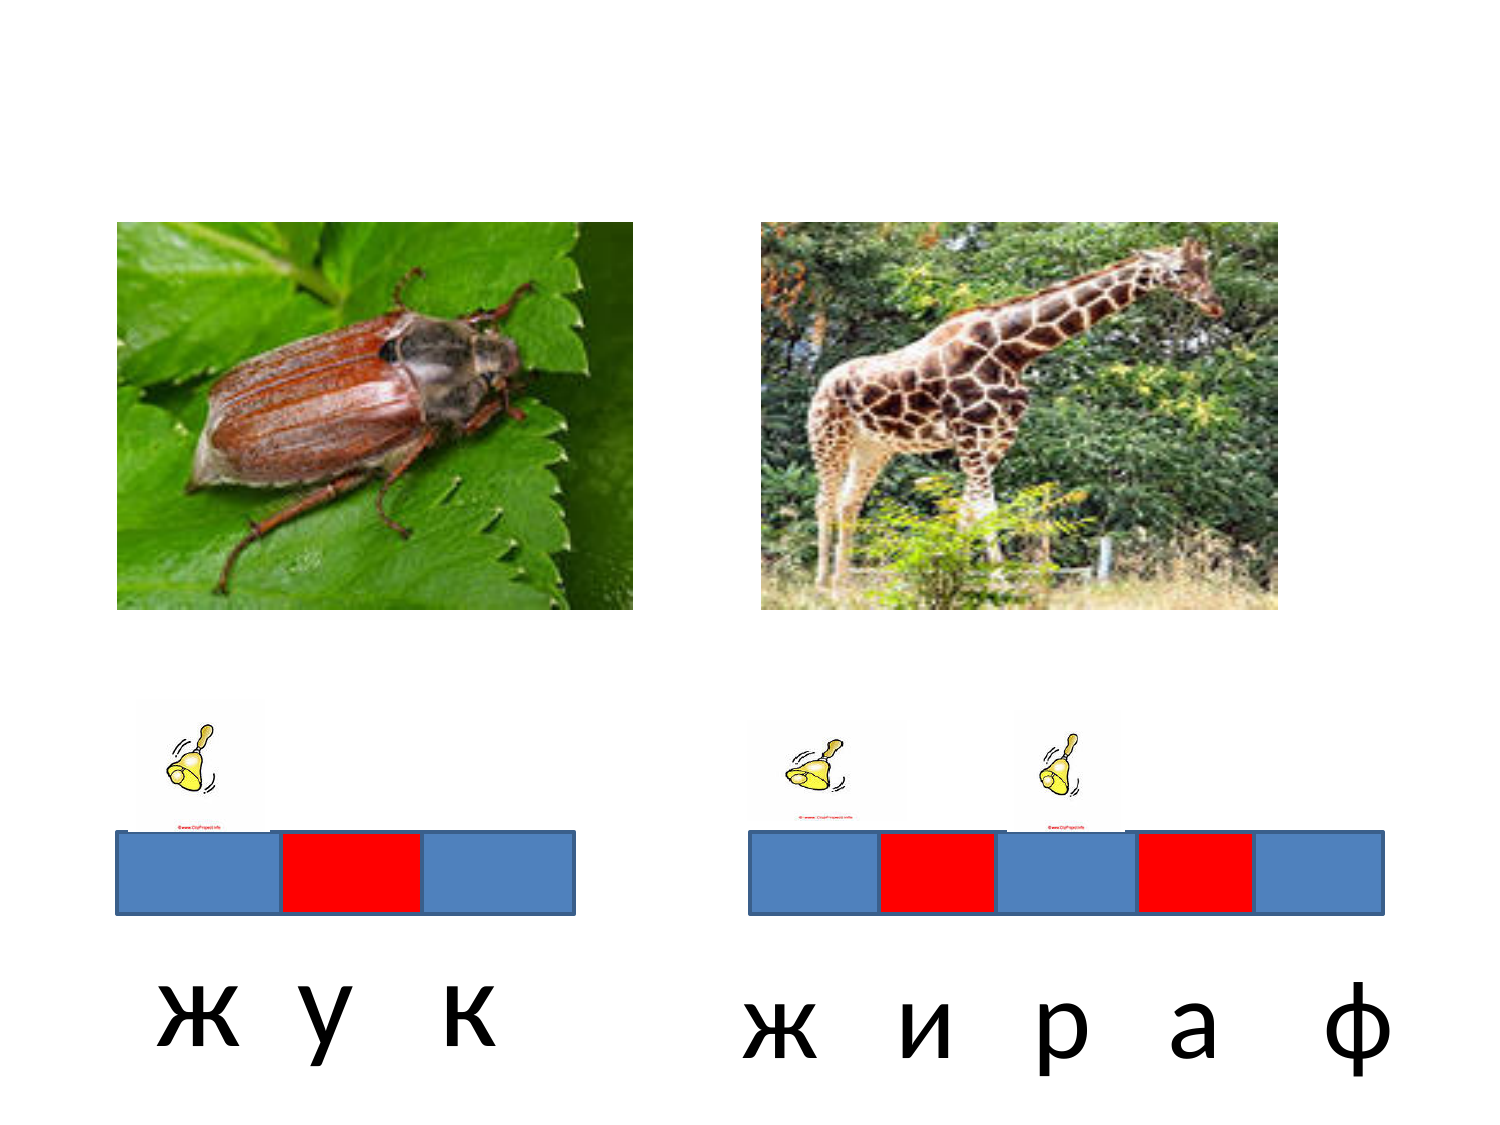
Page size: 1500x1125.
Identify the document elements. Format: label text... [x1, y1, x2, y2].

text_box [994, 830, 1135, 916]
text_box ж и р а ф [726, 938, 1430, 1089]
picture [128, 691, 270, 833]
text_box [115, 830, 279, 916]
text_box [877, 830, 994, 916]
picture [1007, 702, 1126, 833]
text_box ж у к [140, 913, 539, 1079]
text_box [1135, 830, 1252, 916]
picture [761, 222, 1278, 610]
text_box [748, 830, 877, 916]
text_box [420, 830, 576, 916]
text_box [1252, 830, 1385, 916]
picture [116, 222, 633, 610]
text_box [279, 830, 420, 913]
picture [738, 714, 915, 821]
